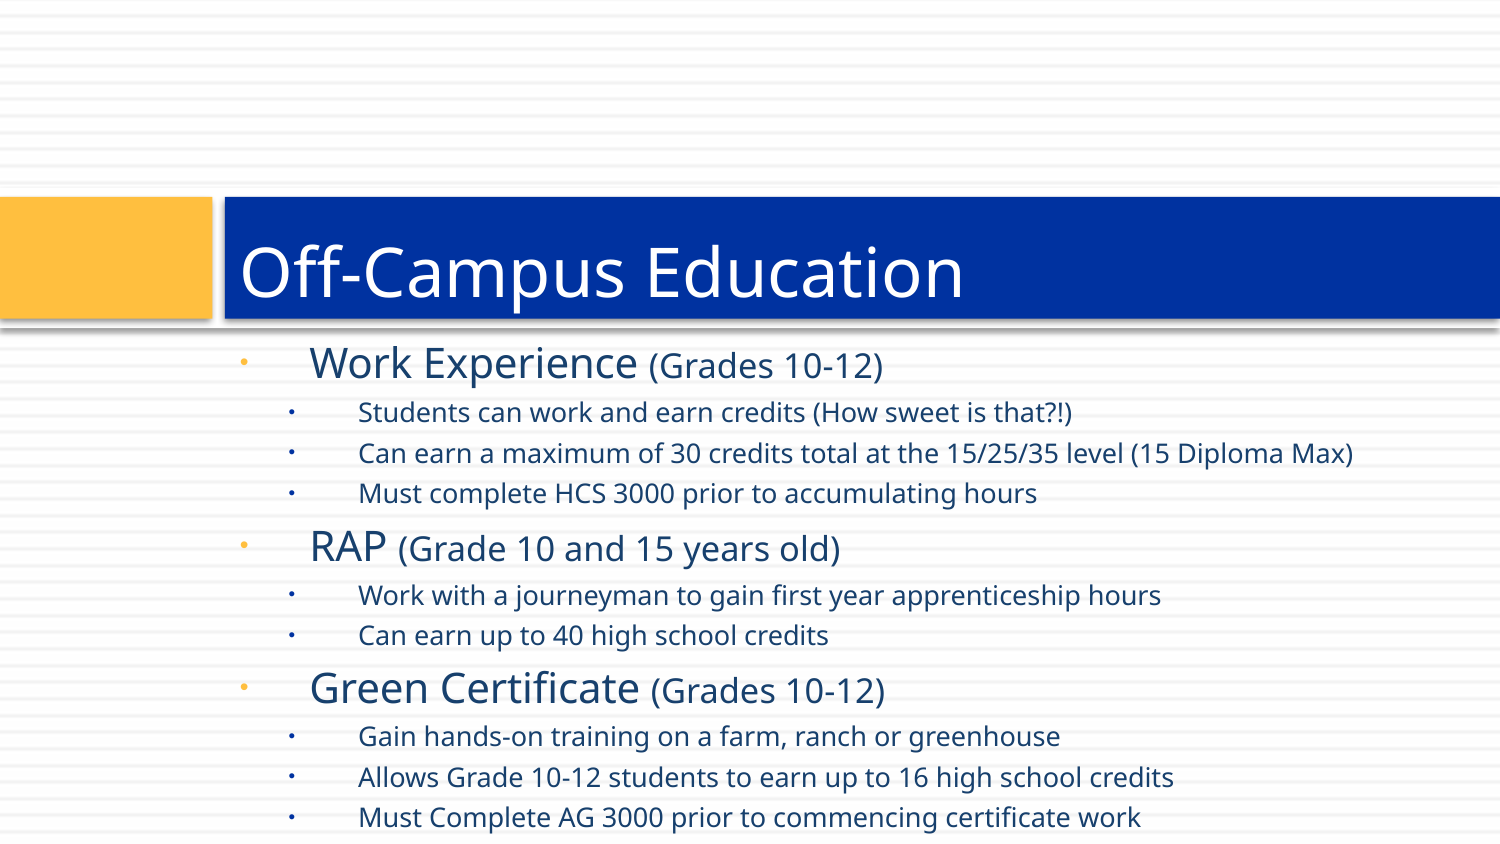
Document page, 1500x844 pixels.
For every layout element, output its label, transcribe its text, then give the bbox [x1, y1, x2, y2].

list Work Experience (Grades 10-12) Students can work and earn credits (How sweet is that?!) Can earn a maximum of 30 credits total at the 15/25/35 level (15 Diploma Max) Must complete HCS 3000 prior to accumulating hours RAP (Grade 10 and 15 years old) Work with a journeyman to gain first year apprenticeship hours Can earn up to 40 high school credits Green Certificate (Grades 10-12) Gain hands-on training on a farm, ranch or greenhouse Allows Grade 10-12 students to earn up to 16 high school credits Must Complete AG 3000 prior to commencing certificate work [225, 329, 1394, 844]
title Off-Campus Education [225, 213, 1475, 319]
